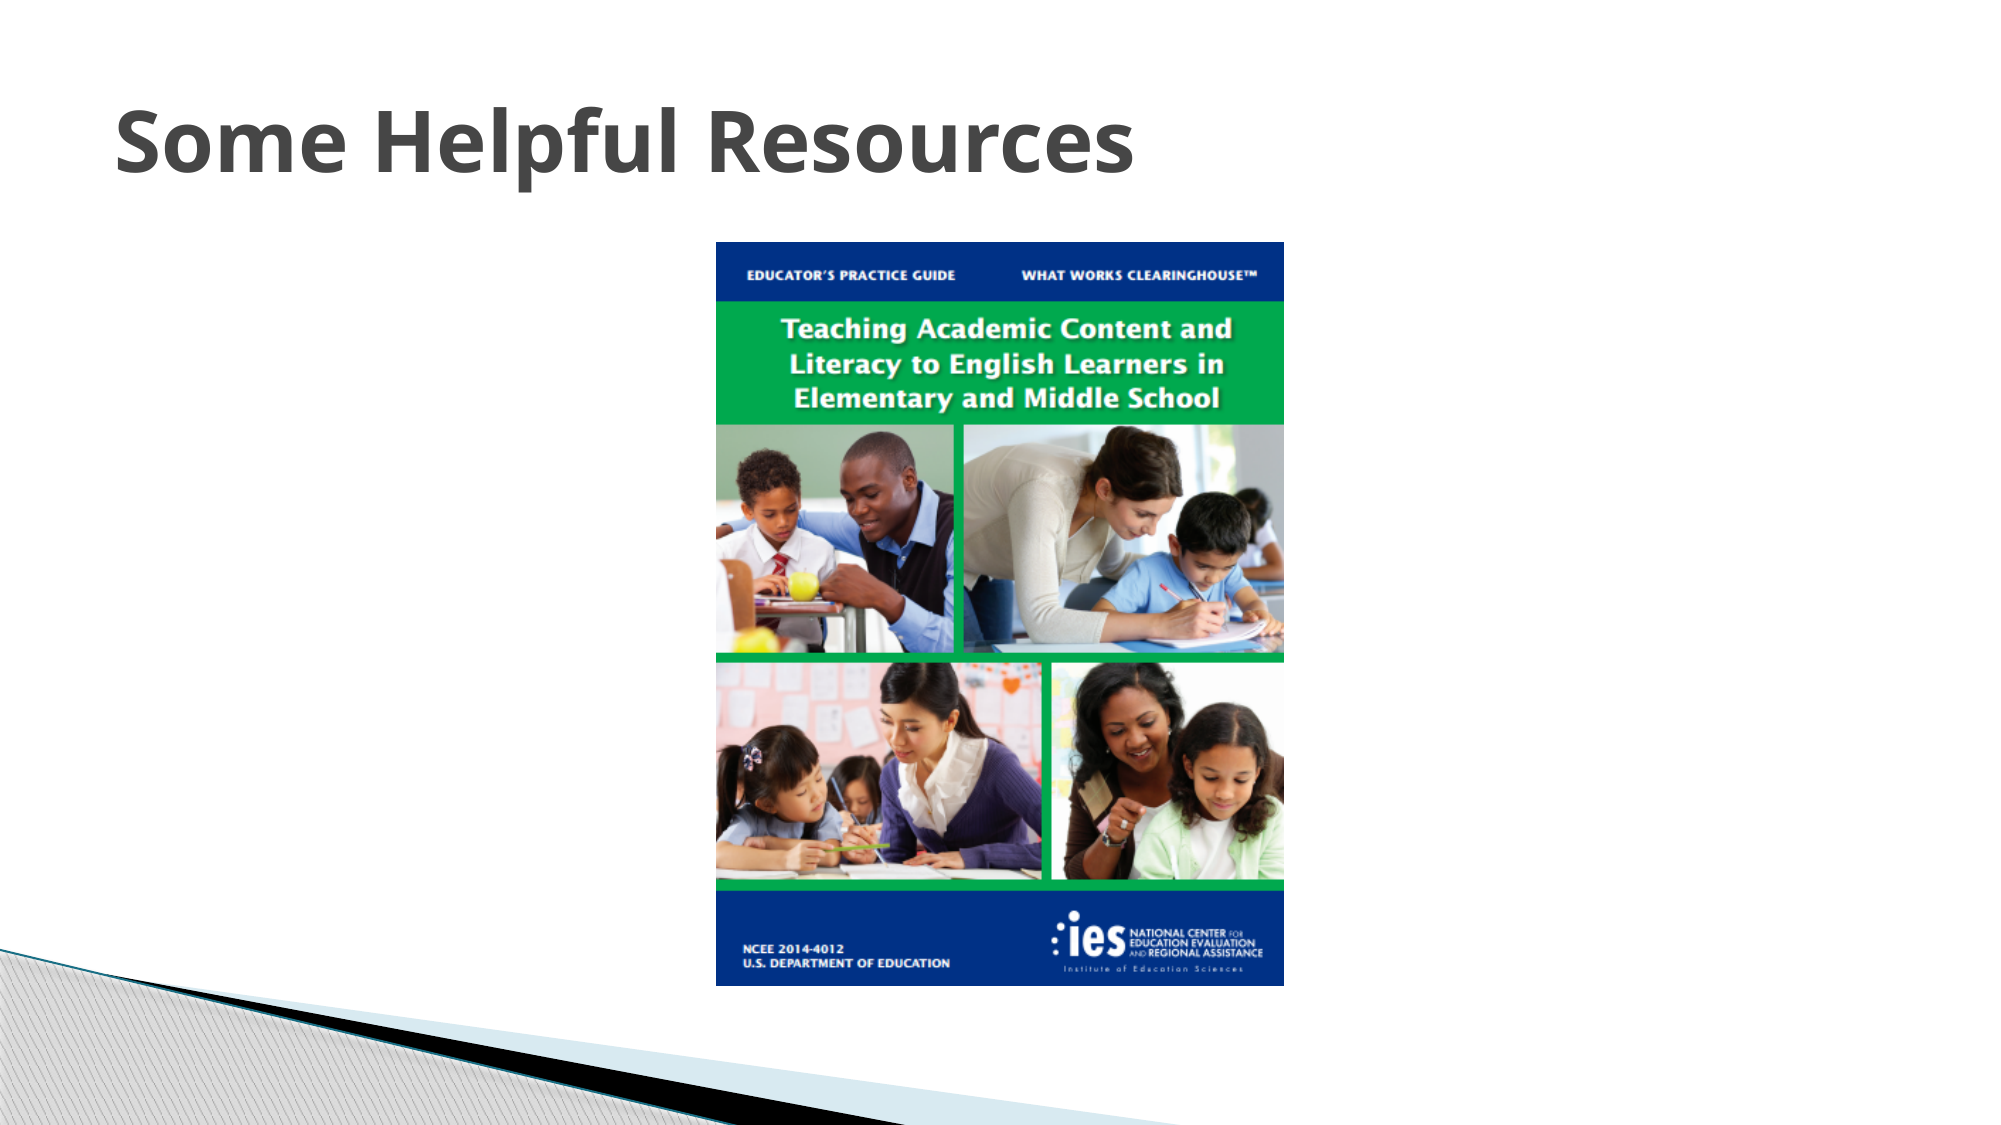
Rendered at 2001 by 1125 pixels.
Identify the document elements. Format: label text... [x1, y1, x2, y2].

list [716, 242, 1284, 986]
title Some Helpful Resources [99, 45, 1900, 233]
